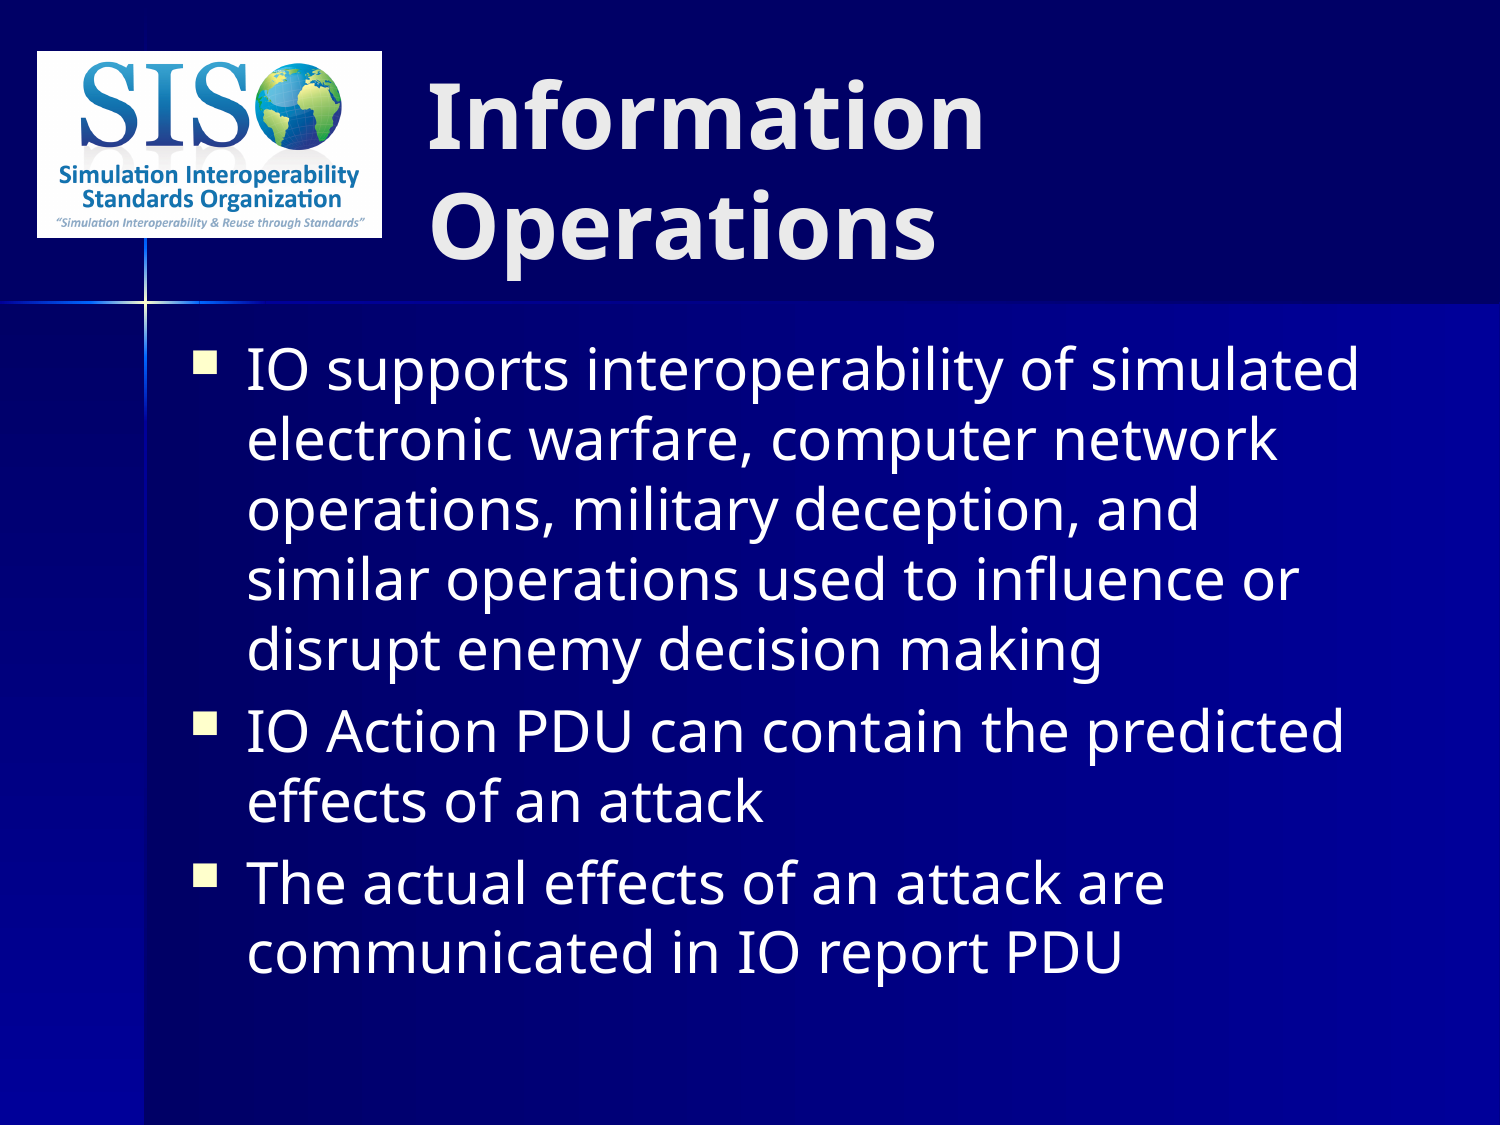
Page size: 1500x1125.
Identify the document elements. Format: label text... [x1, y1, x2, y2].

list IO supports interoperability of simulated electronic warfare, computer network operations, military deception, and similar operations used to influence or disrupt enemy decision making IO Action PDU can contain the predicted effects of an attack The actual effects of an attack are communicated in IO report PDU [174, 324, 1413, 1001]
title Information Operations [412, 49, 1451, 286]
picture [37, 51, 382, 238]
